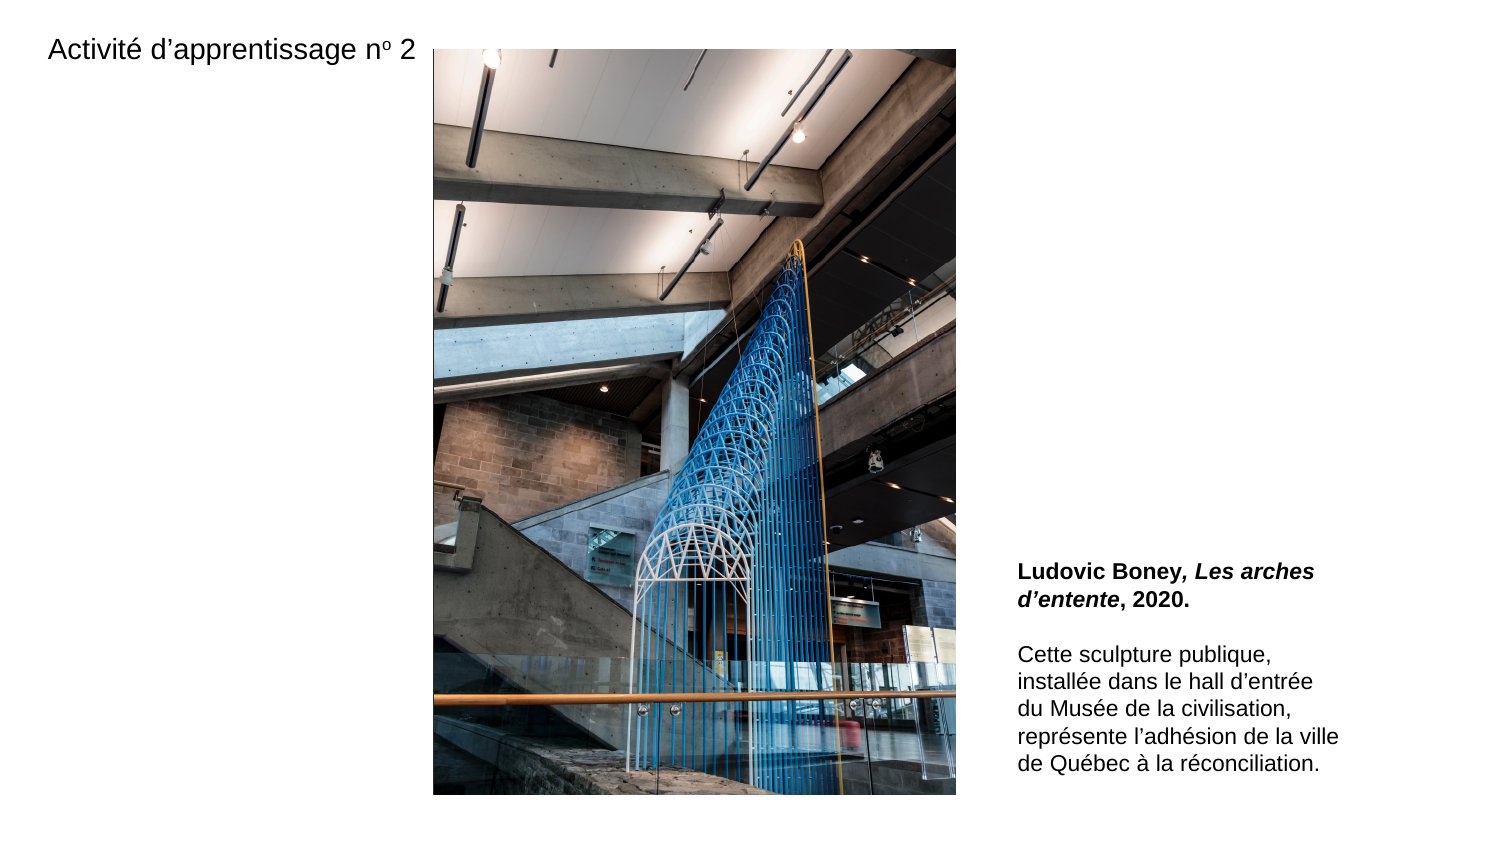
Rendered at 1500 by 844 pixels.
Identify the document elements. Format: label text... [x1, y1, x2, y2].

text_box Ludovic Boney, Les arches d’entente, 2020. Cette sculpture publique, installée dans le hall d’entrée du Musée de la civilisation, représente l’adhésion de la ville de Québec à la réconciliation. [1002, 541, 1356, 792]
picture [432, 49, 956, 795]
text_box Activité d’apprentissage no 2 [33, 22, 784, 73]
